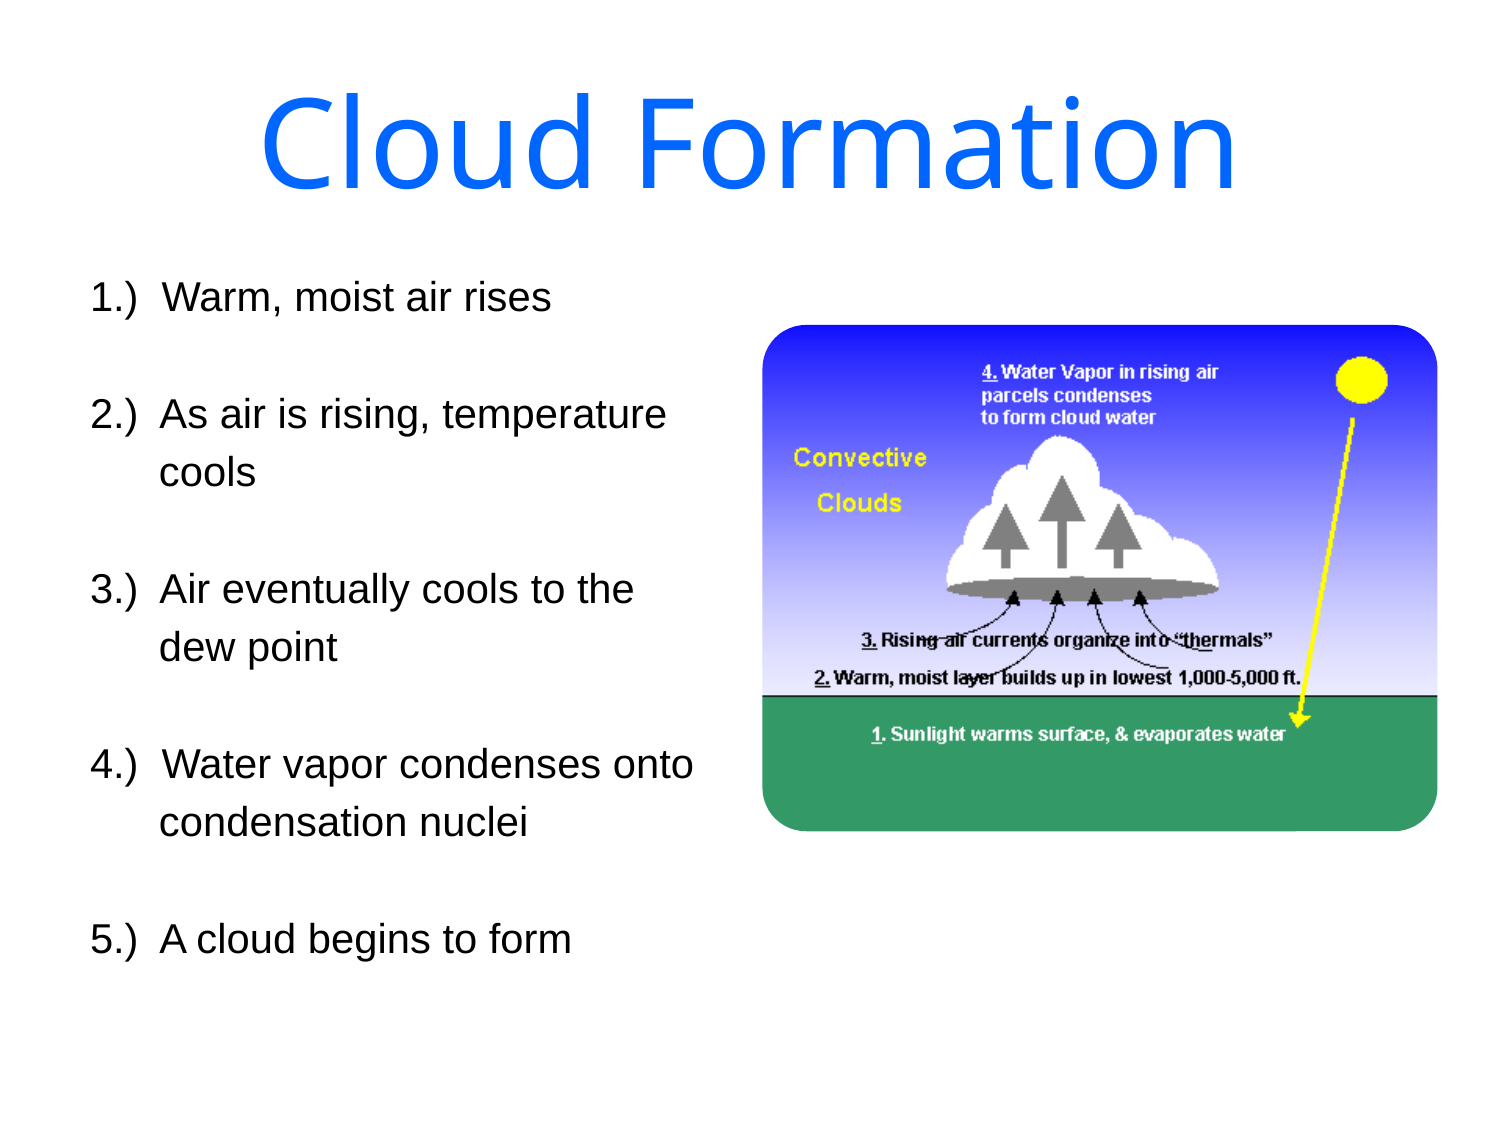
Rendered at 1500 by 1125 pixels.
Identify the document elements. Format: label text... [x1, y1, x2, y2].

title Cloud Formation [74, 44, 1426, 233]
list 1.) Warm, moist air rises 2.) As air is rising, temperature cools 3.) Air eventually cools to the dew point 4.) Water vapor condenses onto condensation nuclei 5.) A cloud begins to form [74, 262, 1426, 1101]
picture [762, 324, 1438, 832]
